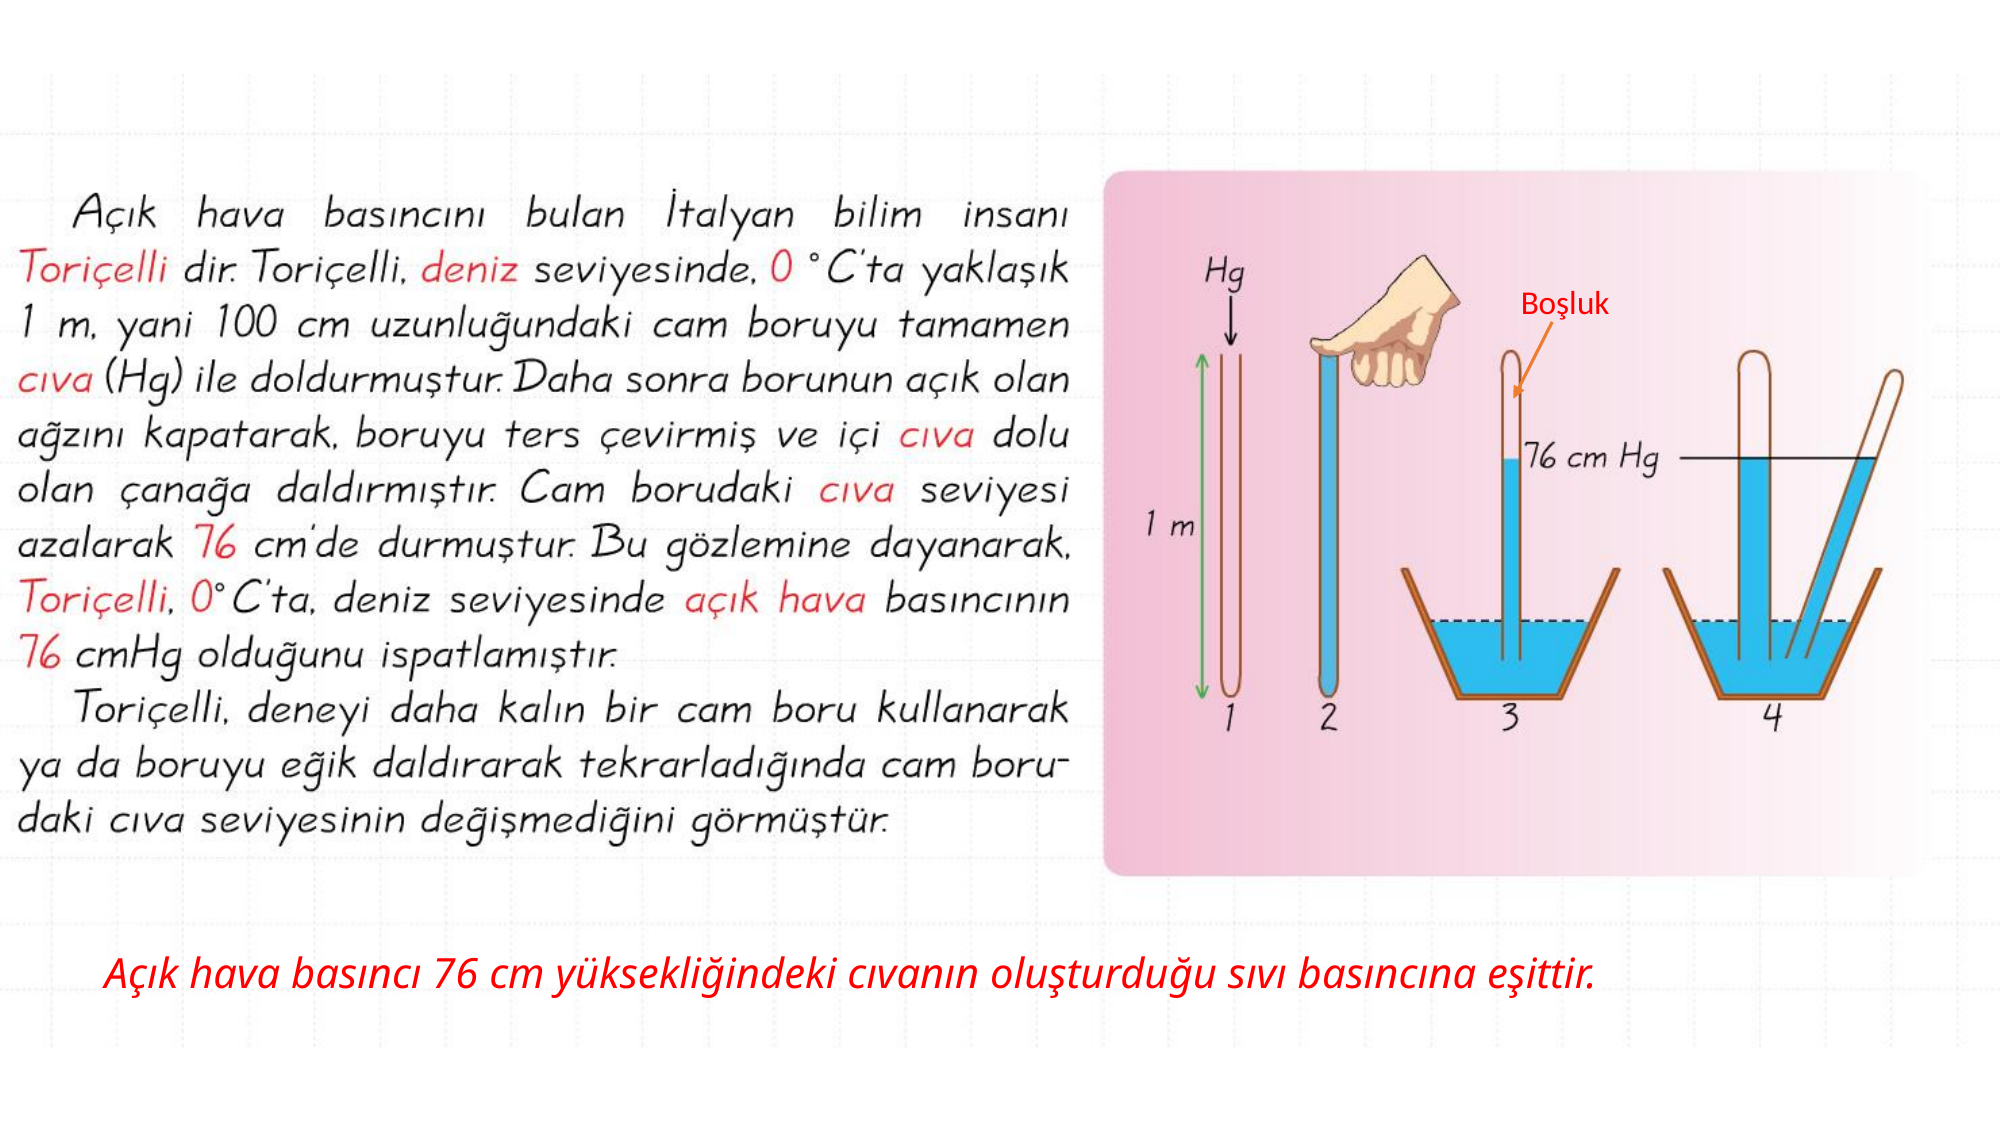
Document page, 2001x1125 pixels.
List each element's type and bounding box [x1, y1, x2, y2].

picture [0, 74, 2000, 1051]
text_box [1513, 321, 1553, 399]
